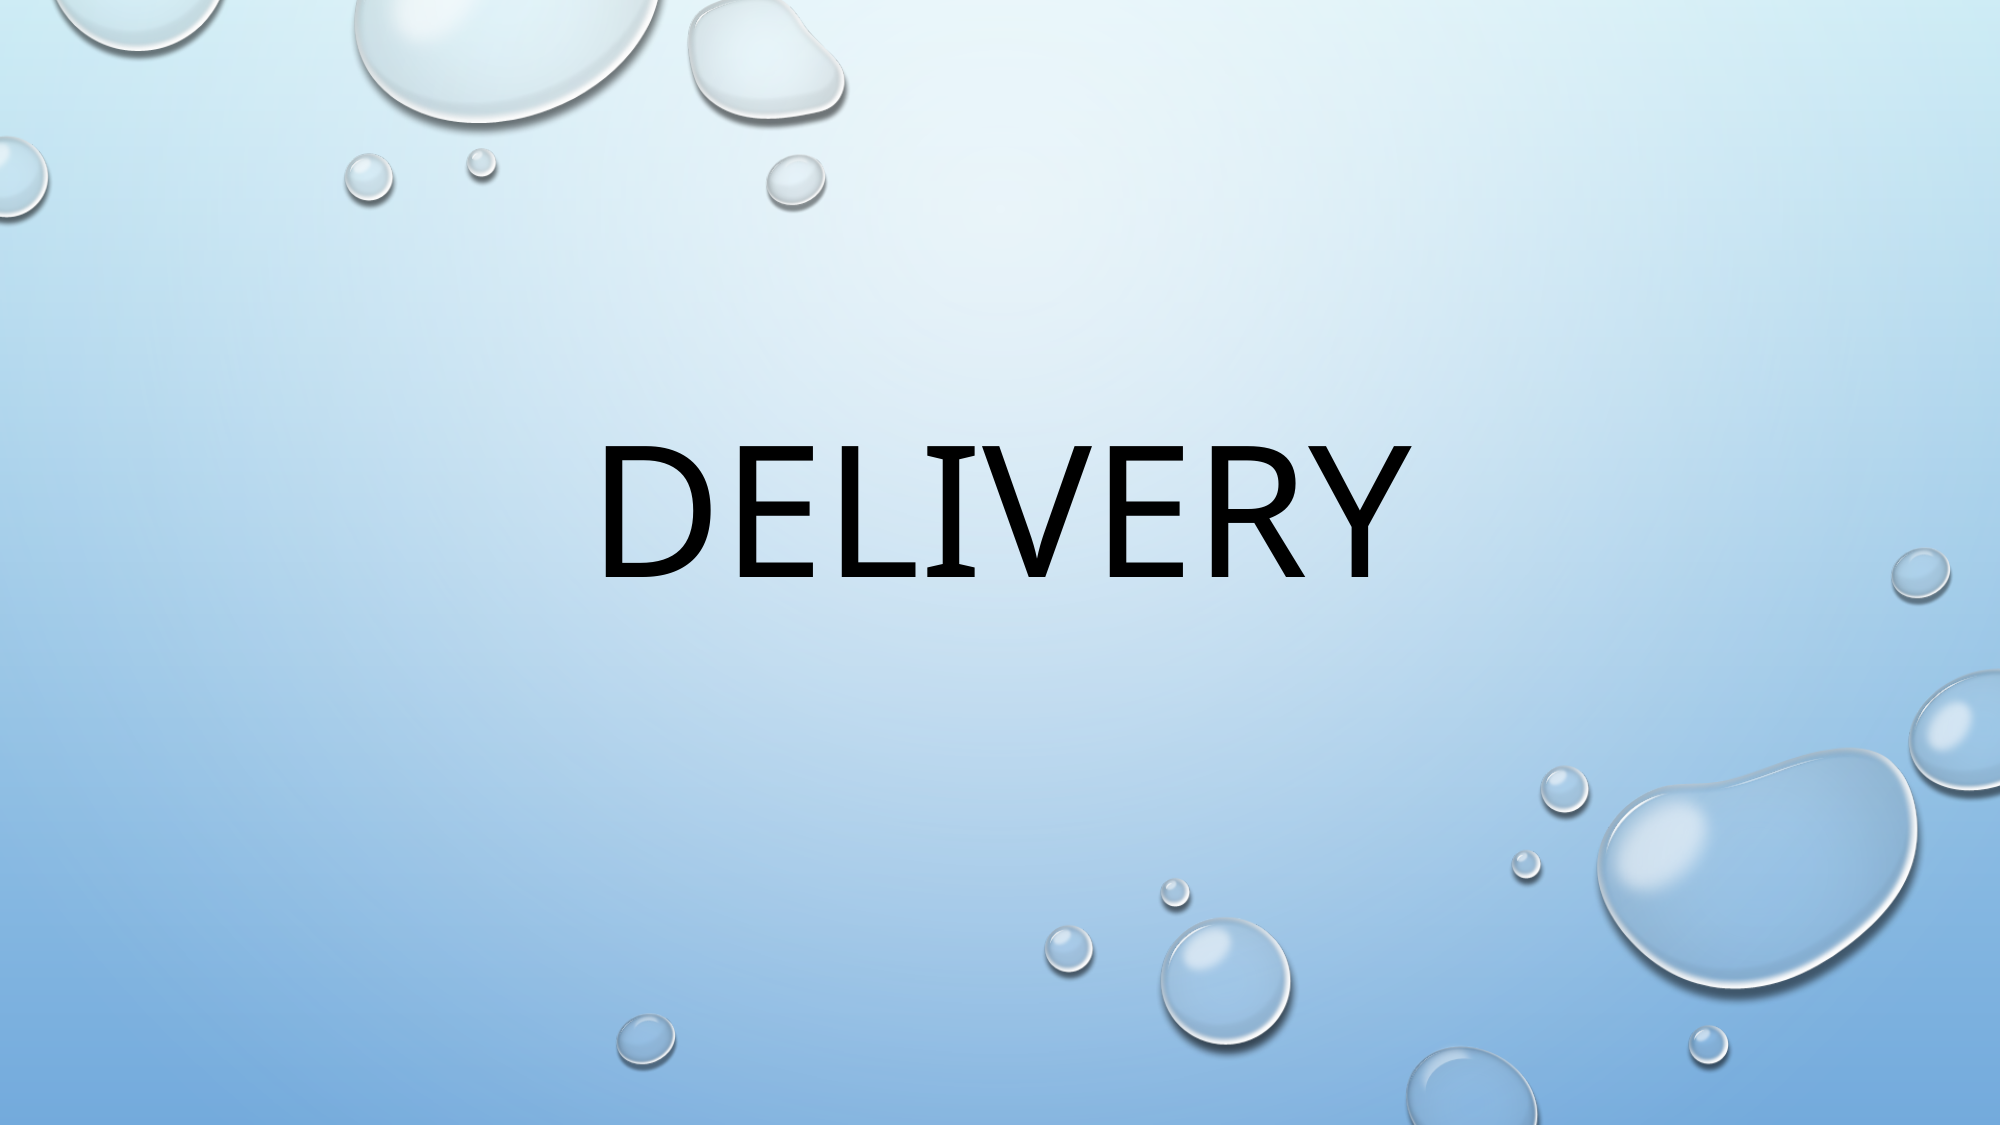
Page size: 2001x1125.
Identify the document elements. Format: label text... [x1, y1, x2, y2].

title Delivery [287, 213, 1713, 625]
picture [0, 0, 2000, 1125]
